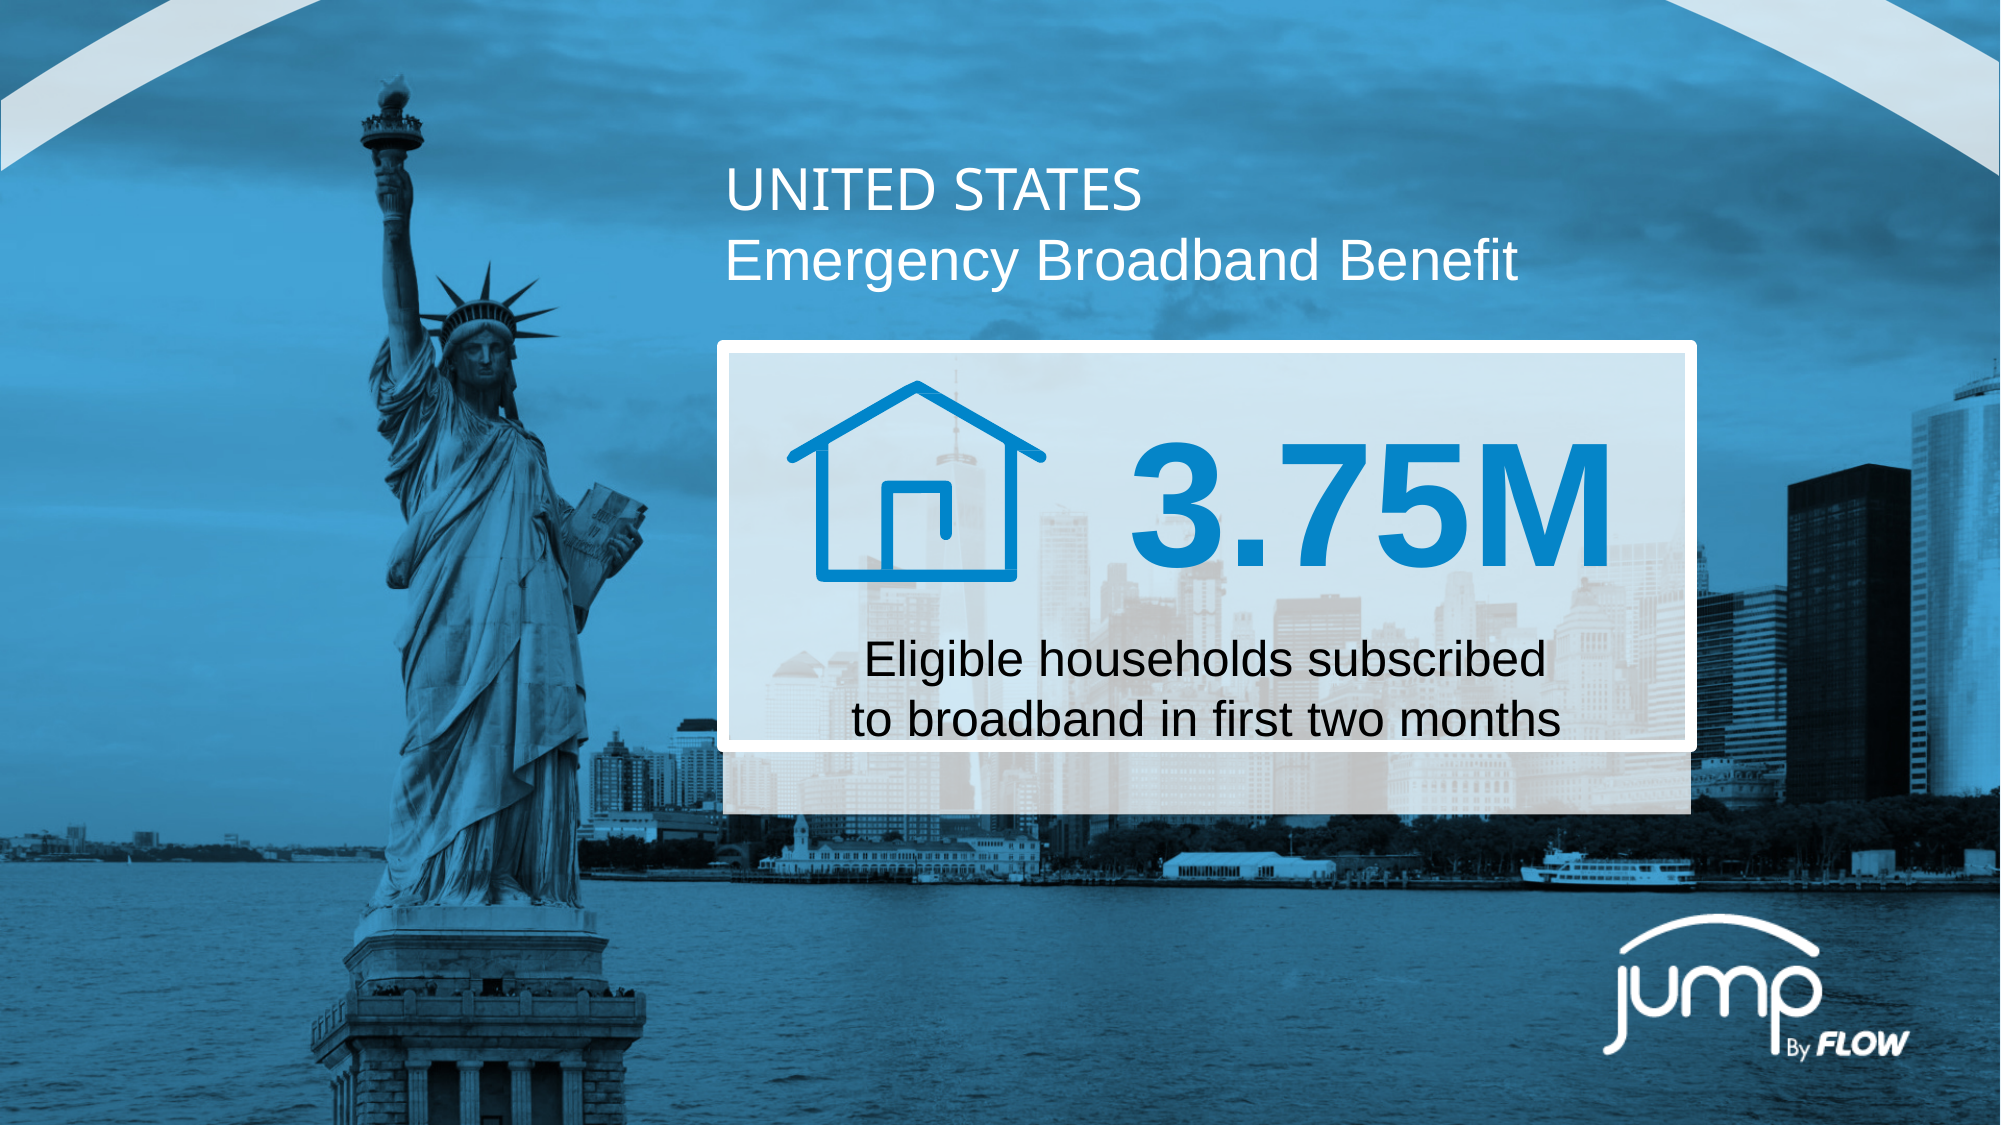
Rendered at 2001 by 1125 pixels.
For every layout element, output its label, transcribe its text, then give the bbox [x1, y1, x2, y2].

text_box 3.75M Eligible households subscribed to broadband in first two months [722, 346, 1692, 746]
picture [0, 0, 2001, 1125]
title UNITED STATES Emergency Broadband Benefit [722, 150, 1604, 341]
text_box [786, 380, 1047, 582]
text_box [722, 746, 1691, 815]
